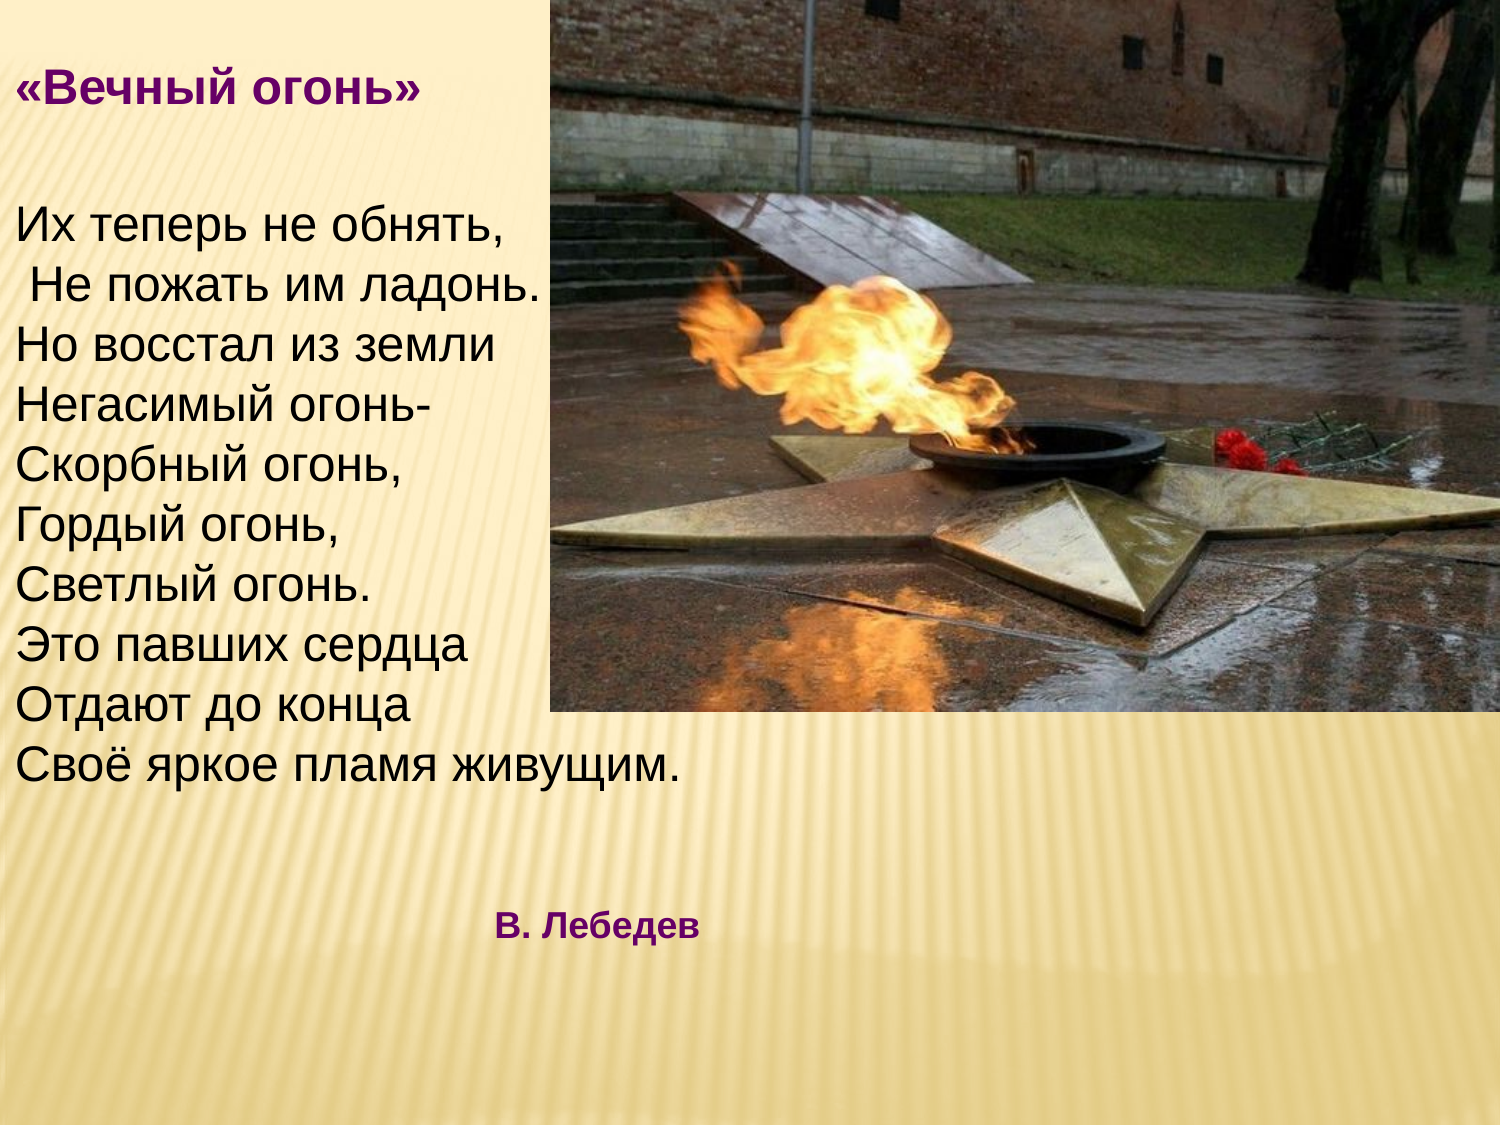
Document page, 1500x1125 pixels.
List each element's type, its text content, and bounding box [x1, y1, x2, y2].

text_box В. Лебедев [479, 893, 726, 953]
picture [550, 0, 1500, 713]
text_box «Вечный огонь» [0, 46, 539, 122]
text_box Их теперь не обнять, Не пожать им ладонь. Но восстал из земли Негасимый огонь- Скорбный огонь, Гордый огонь, Светлый огонь. Это павших сердца Отдают до конца Своё яркое пламя живущим. [0, 0, 1500, 1039]
